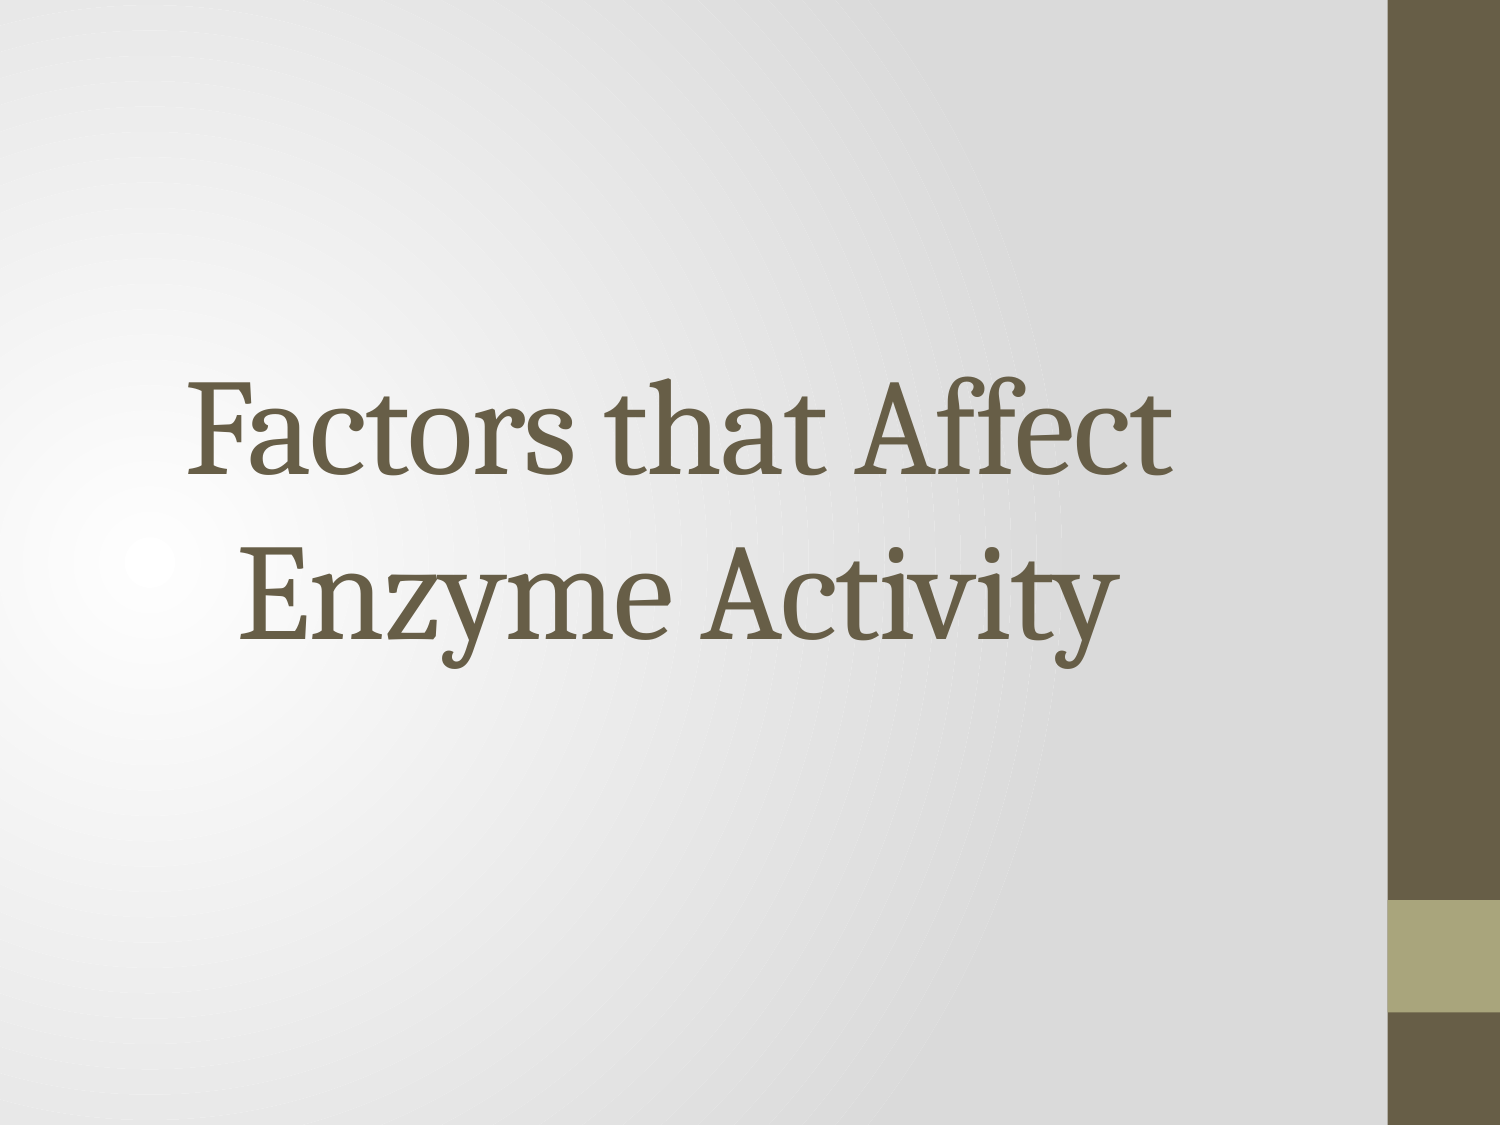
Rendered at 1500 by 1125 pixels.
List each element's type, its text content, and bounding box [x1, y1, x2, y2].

title Factors that Affect Enzyme Activity [53, 267, 1304, 738]
